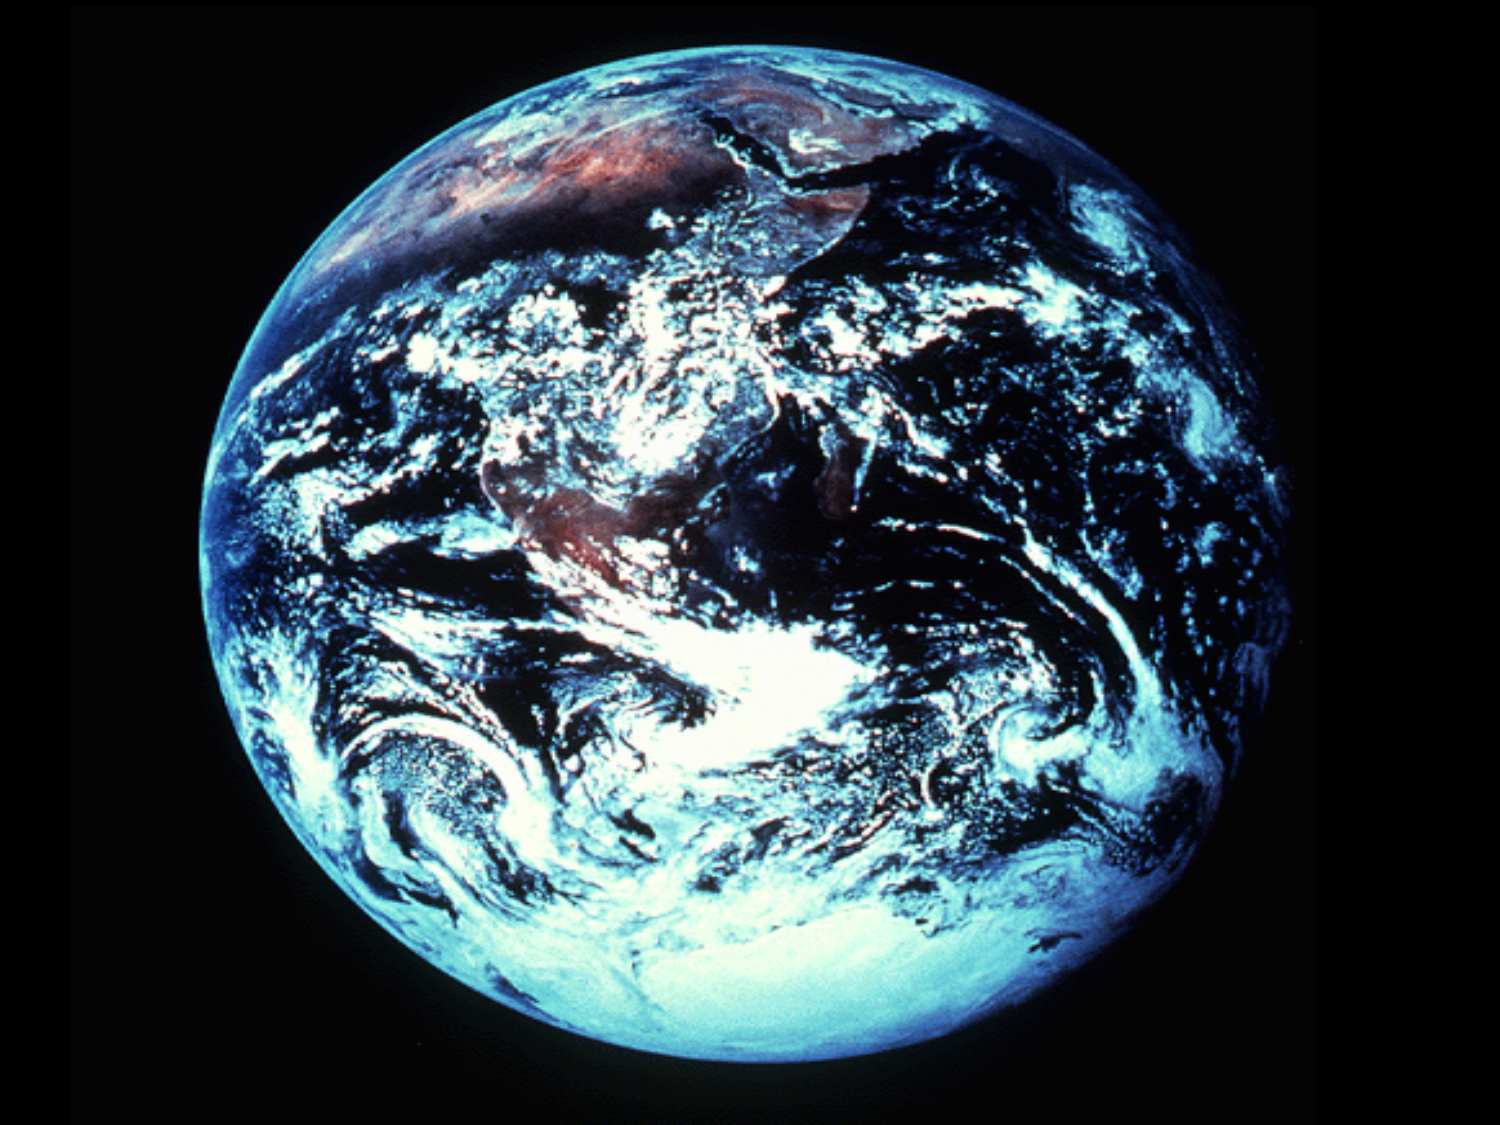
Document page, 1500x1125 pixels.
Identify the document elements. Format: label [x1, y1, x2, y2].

picture [71, 5, 1316, 1125]
